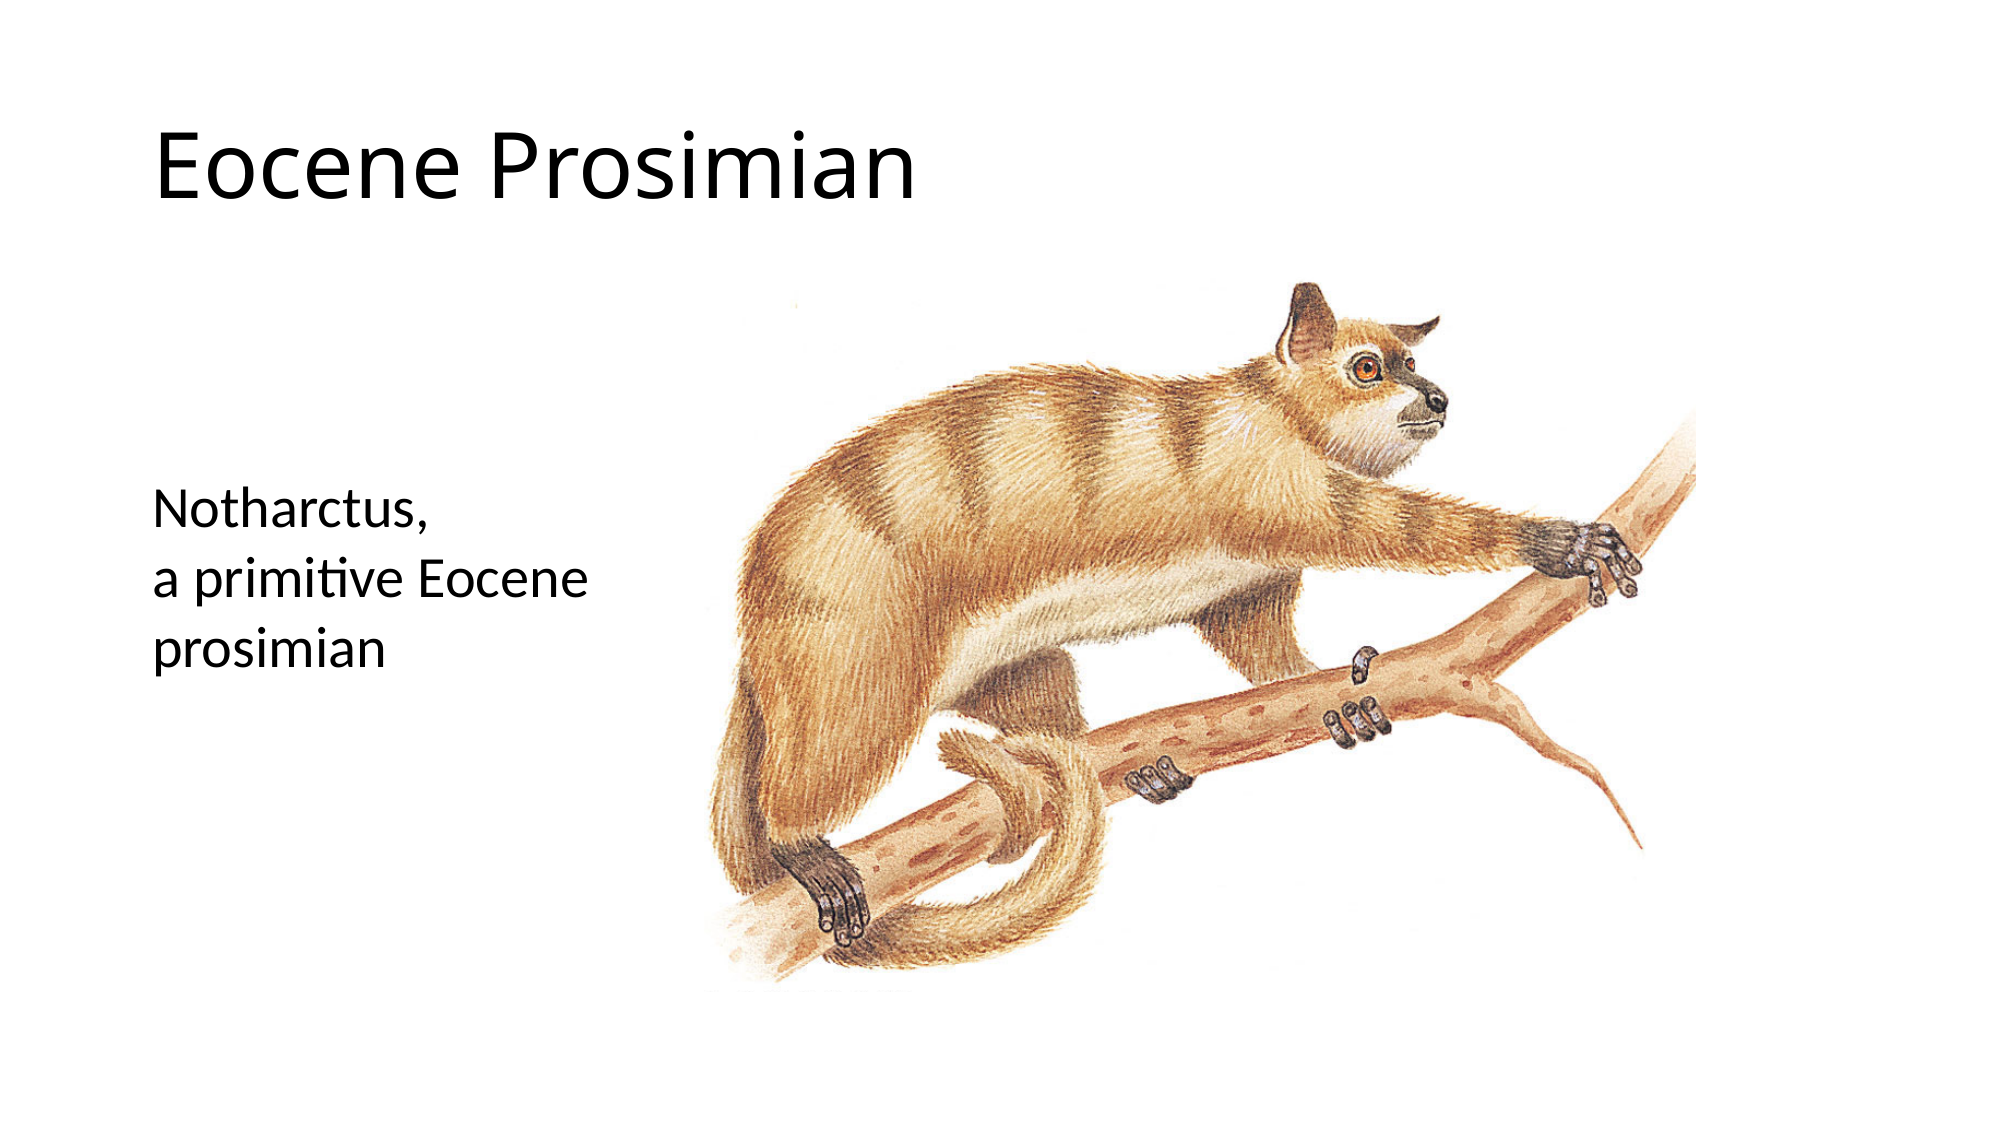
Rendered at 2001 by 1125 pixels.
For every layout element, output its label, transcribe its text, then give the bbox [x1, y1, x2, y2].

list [703, 277, 1696, 992]
text_box Notharctus, a primitive Eocene prosimian [137, 461, 703, 686]
title Eocene Prosimian [137, 59, 1863, 278]
